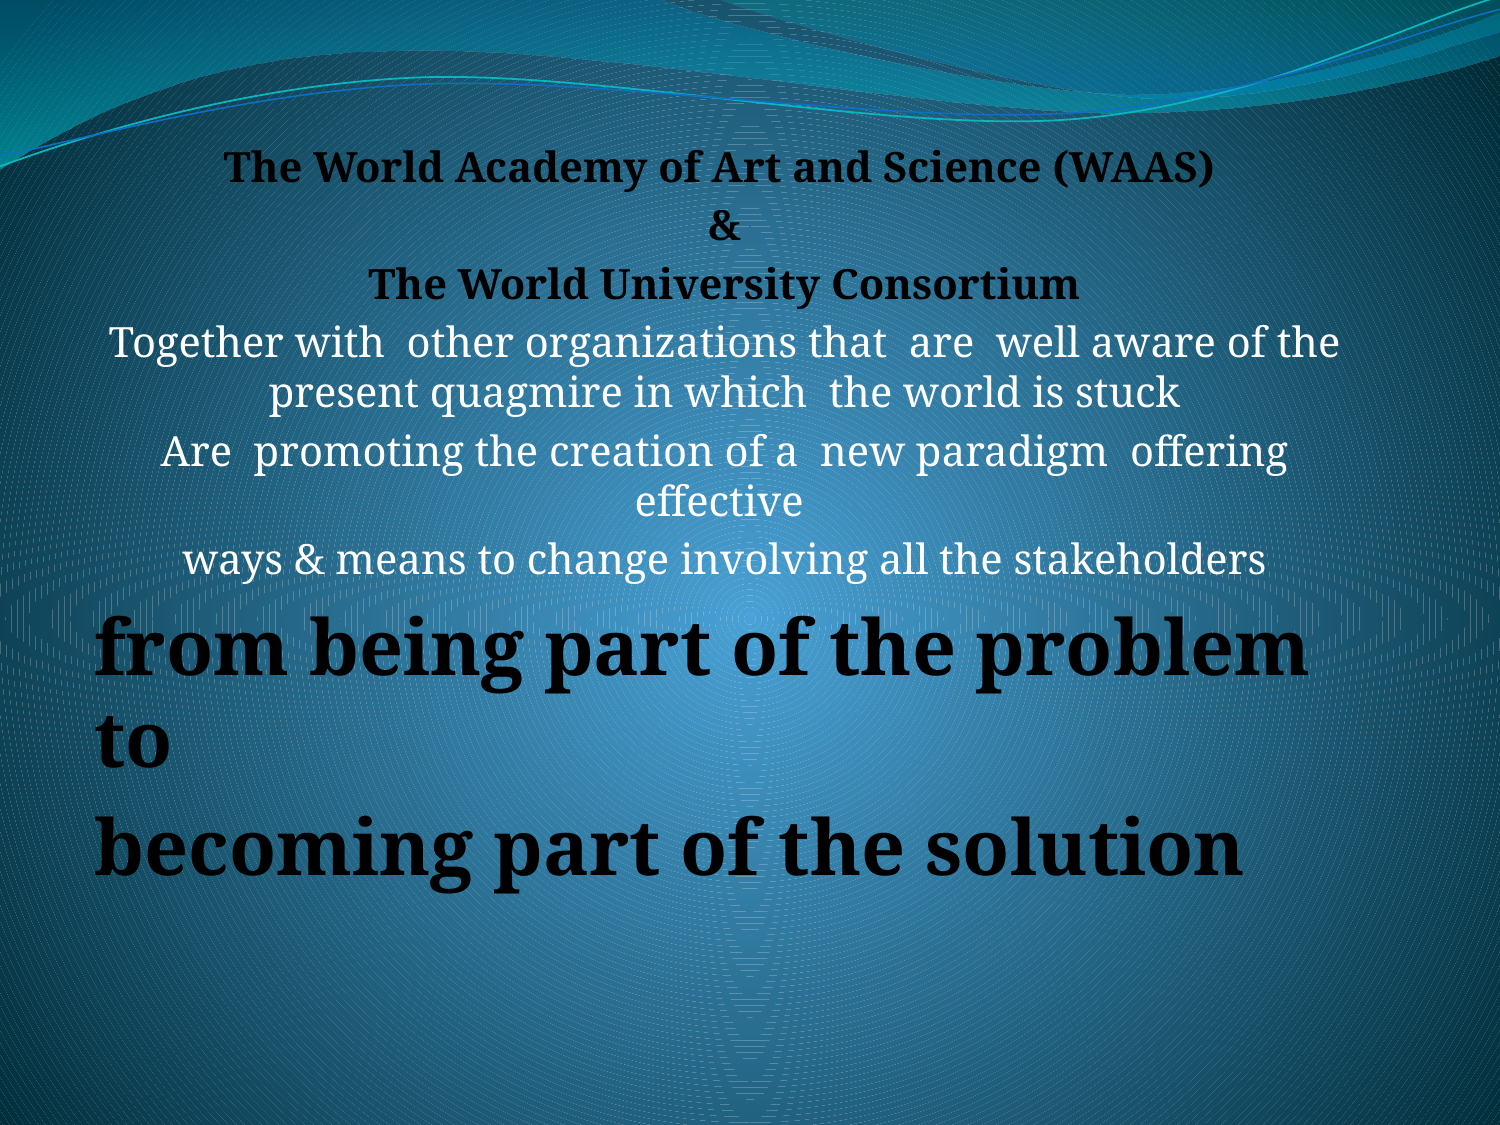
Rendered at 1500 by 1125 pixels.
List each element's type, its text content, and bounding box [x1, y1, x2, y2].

list The World Academy of Art and Science (WAAS) & The World University Consortium Together with other organizations that are well aware of the present quagmire in which the world is stuck Are promoting the creation of a new paradigm offering effective ways & means to change involving all the stakeholders from being part of the problem to becoming part of the solution [86, 74, 1363, 901]
